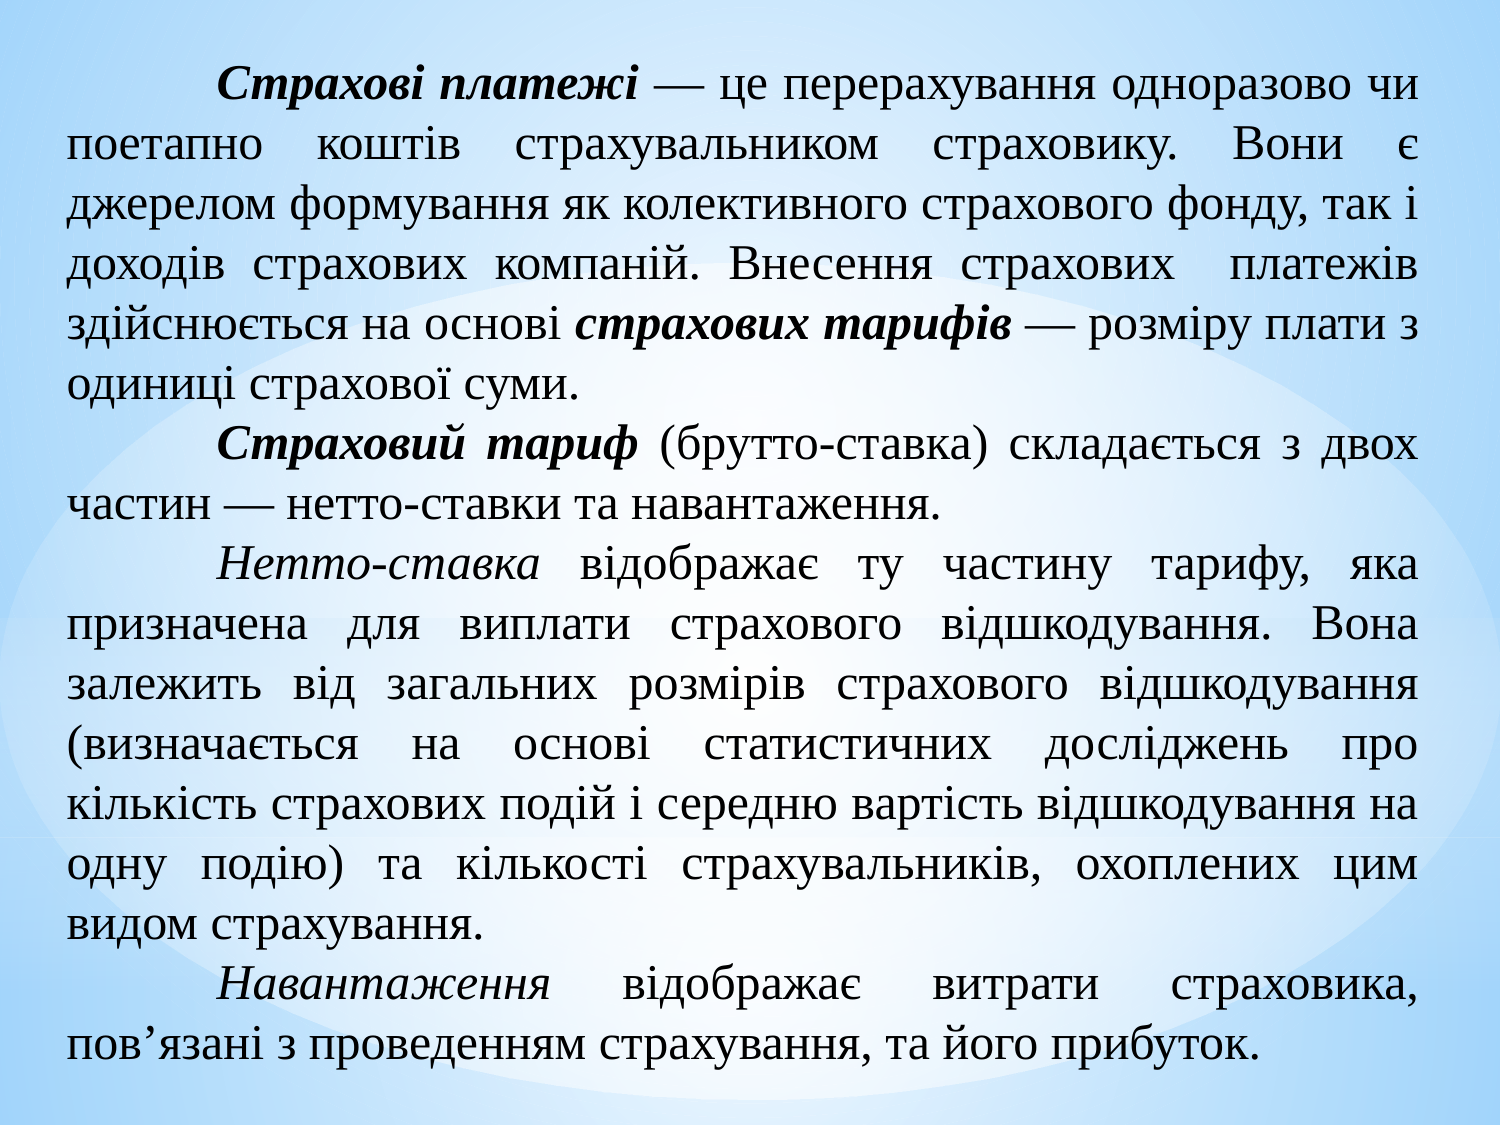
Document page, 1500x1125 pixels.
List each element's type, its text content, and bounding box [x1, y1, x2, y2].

text_box Страхові платежі — це перерахування одноразово чи поетапно коштів страхувальником страховику. Вони є джерелом формування як колективного страхового фонду, так і доходів страхових компаній. Внесення страхових платежів здійснюється на основі страхових тарифів — розміру плати з одиниці страхової суми. Страховий тариф (брутто-ставка) складається з двох частин — нетто-ставки та навантаження. Нетто-ставка відображає ту частину тарифу, яка призначена для виплати страхового відшкодування. Вона залежить від загальних розмірів страхового відшкодування (визначається на основі статистичних досліджень про кількість страхових подій і середню вартість відшкодування на одну подію) та кількості страхувальників, охоплених цим видом страхування. Навантаження відображає витрати страховика, пов’язані з проведенням страхування, та його прибуток. [51, 42, 1434, 1078]
